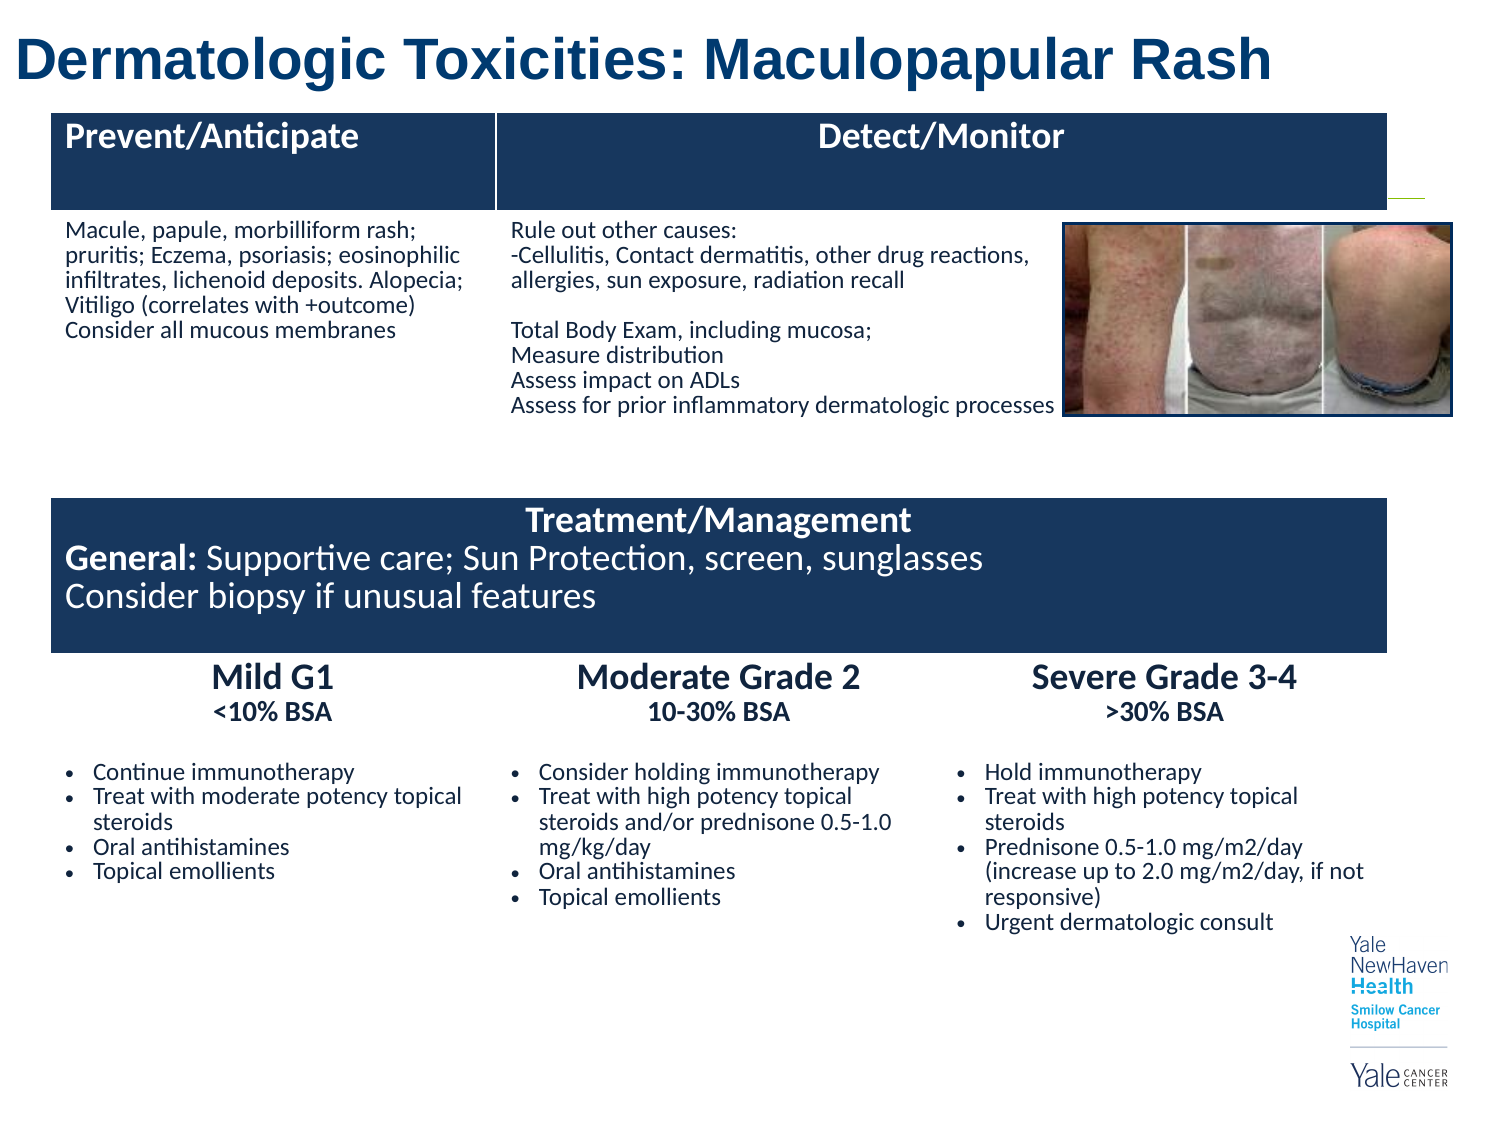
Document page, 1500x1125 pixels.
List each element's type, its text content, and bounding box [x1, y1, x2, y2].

table_header Prevent/Anticipate [51, 113, 495, 210]
table_cell Treatment/Management General: Supportive care; Sun Protection, screen, sunglasses Consider biopsy if unusual features [51, 498, 1387, 653]
table_cell Continue immunotherapy Treat with moderate potency topical steroids Oral antihistamines Topical emollients [51, 755, 495, 988]
picture [1350, 936, 1448, 1092]
table_cell Severe Grade 3-4 >30% BSA [943, 655, 1387, 753]
table_cell Rule out other causes: -Cellulitis, Contact dermatitis, other drug reactions, allergies, sun exposure, radiation recall Total Body Exam, including mucosa; Measure distribution Assess impact on ADLs Assess for prior inflammatory dermatologic processes [497, 215, 1387, 496]
table_cell Macule, papule, morbilliform rash; pruritis; Eczema, psoriasis; eosinophilic infiltrates, lichenoid deposits. Alopecia; Vitiligo (correlates with +outcome) Consider all mucous membranes [51, 215, 495, 496]
title Dermatologic Toxicities: Maculopapular Rash [0, 0, 1500, 113]
table_header Detect/Monitor [497, 113, 1387, 210]
table_cell Mild G1 <10% BSA [51, 655, 495, 753]
table_cell Consider holding immunotherapy Treat with high potency topical steroids and/or prednisone 0.5-1.0 mg/kg/day Oral antihistamines Topical emollients [497, 755, 941, 988]
picture [1064, 224, 1451, 414]
table_cell Hold immunotherapy Treat with high potency topical steroids Prednisone 0.5-1.0 mg/m2/day (increase up to 2.0 mg/m2/day, if not responsive) Urgent dermatologic consult [943, 755, 1387, 988]
table_cell Moderate Grade 2 10-30% BSA [497, 655, 941, 753]
